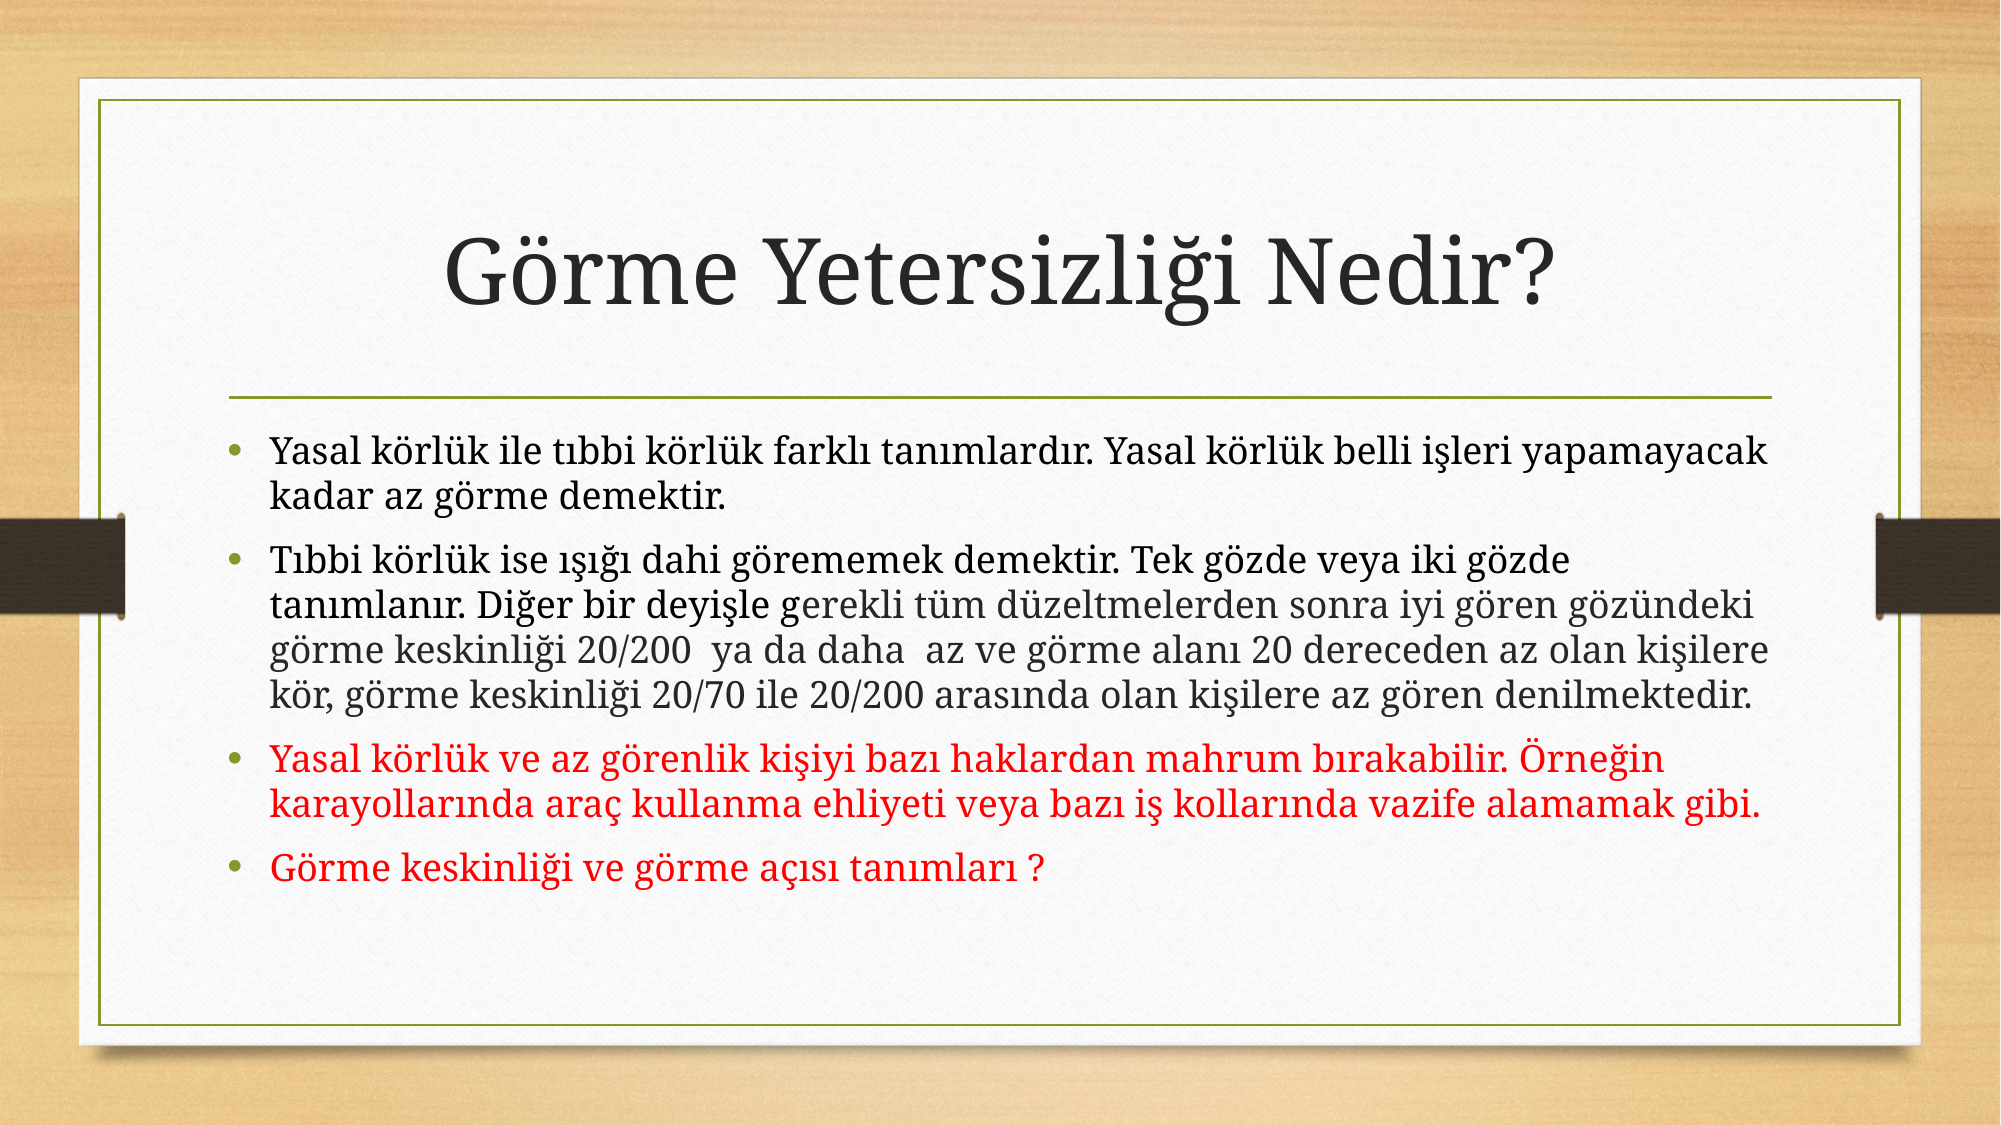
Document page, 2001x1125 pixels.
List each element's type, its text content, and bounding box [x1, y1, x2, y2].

picture [0, 0, 2001, 1125]
title Görme Yetersizliği Nedir? [212, 161, 1788, 375]
list Yasal körlük ile tıbbi körlük farklı tanımlardır. Yasal körlük belli işleri yapamayacak kadar az görme demektir. Tıbbi körlük ise ışığı dahi görememek demektir. Tek gözde veya iki gözde tanımlanır. Diğer bir deyişle gerekli tüm düzeltmelerden sonra iyi gören gözündeki görme keskinliği 20/200 ya da daha az ve görme alanı 20 dereceden az olan kişilere kör, görme keskinliği 20/70 ile 20/200 arasında olan kişilere az gören denilmektedir. Yasal körlük ve az görenlik kişiyi bazı haklardan mahrum bırakabilir. Örneğin karayollarında araç kullanma ehliyeti veya bazı iş kollarında vazife alamamak gibi. Görme keskinliği ve görme açısı tanımları ? [212, 419, 1788, 964]
